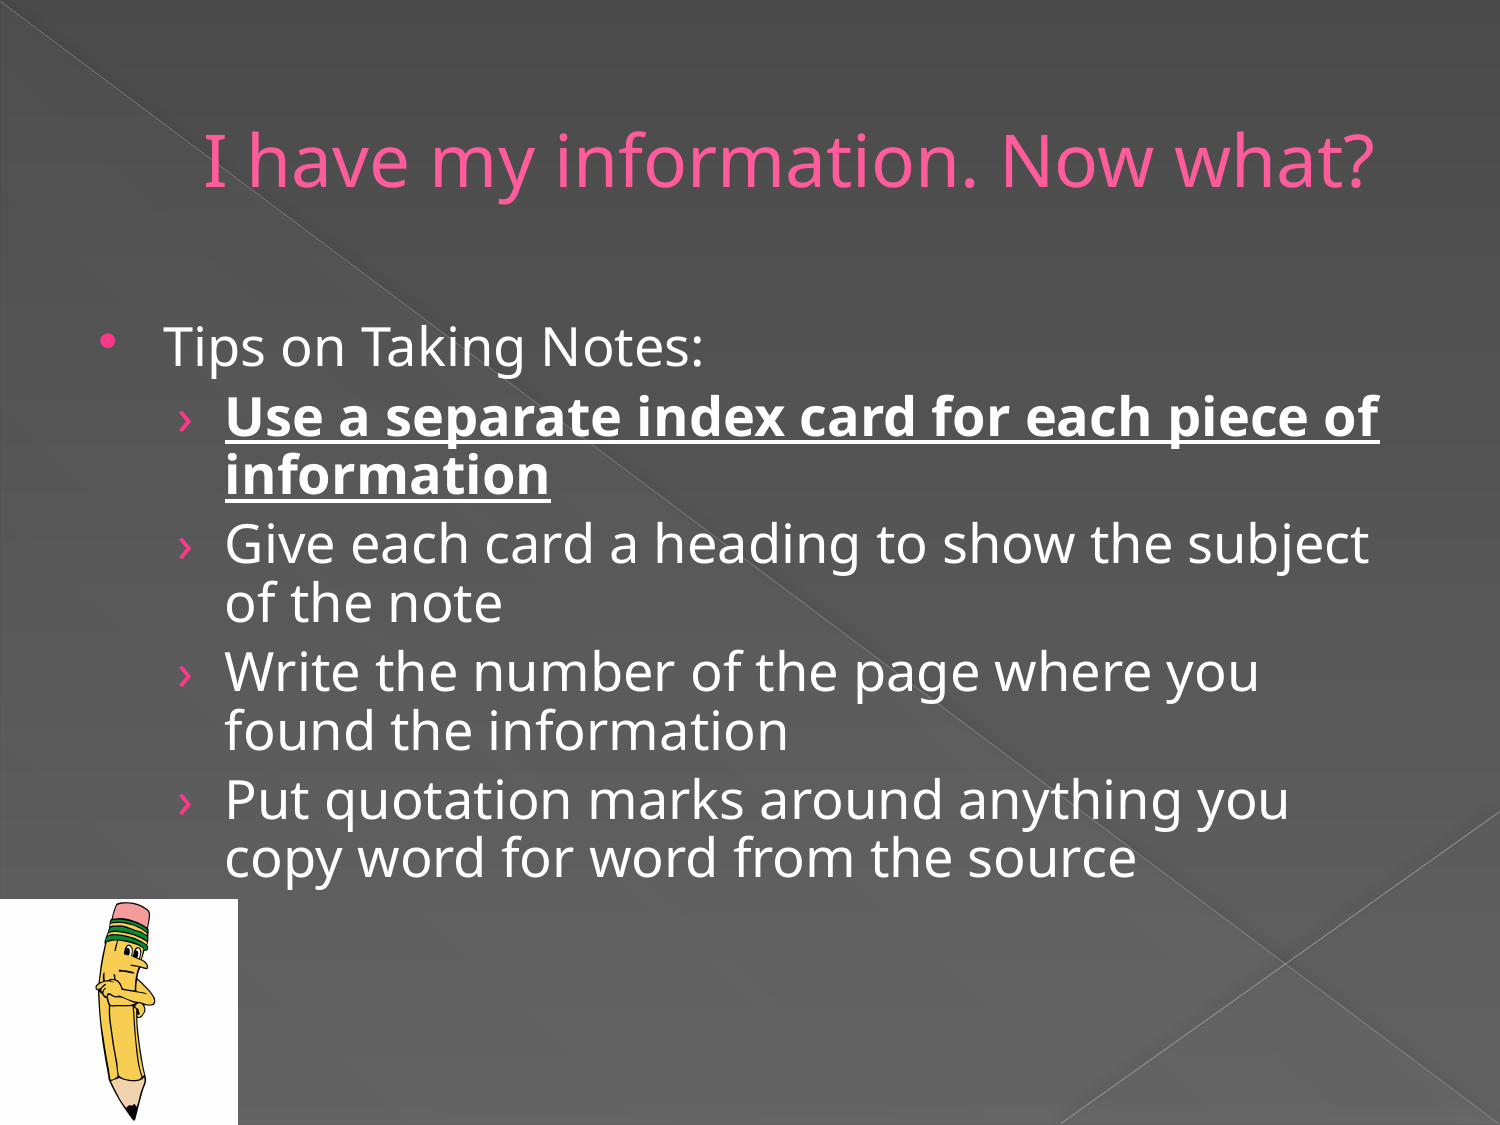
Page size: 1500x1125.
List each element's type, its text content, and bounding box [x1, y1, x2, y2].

title I have my information. Now what? [75, 43, 1425, 274]
text_box [515, 329, 985, 796]
picture [0, 899, 238, 1125]
list Tips on Taking Notes: Use a separate index card for each piece of information Give each card a heading to show the subject of the note Write the number of the page where you found the information Put quotation marks around anything you copy word for word from the source [74, 312, 1426, 1063]
